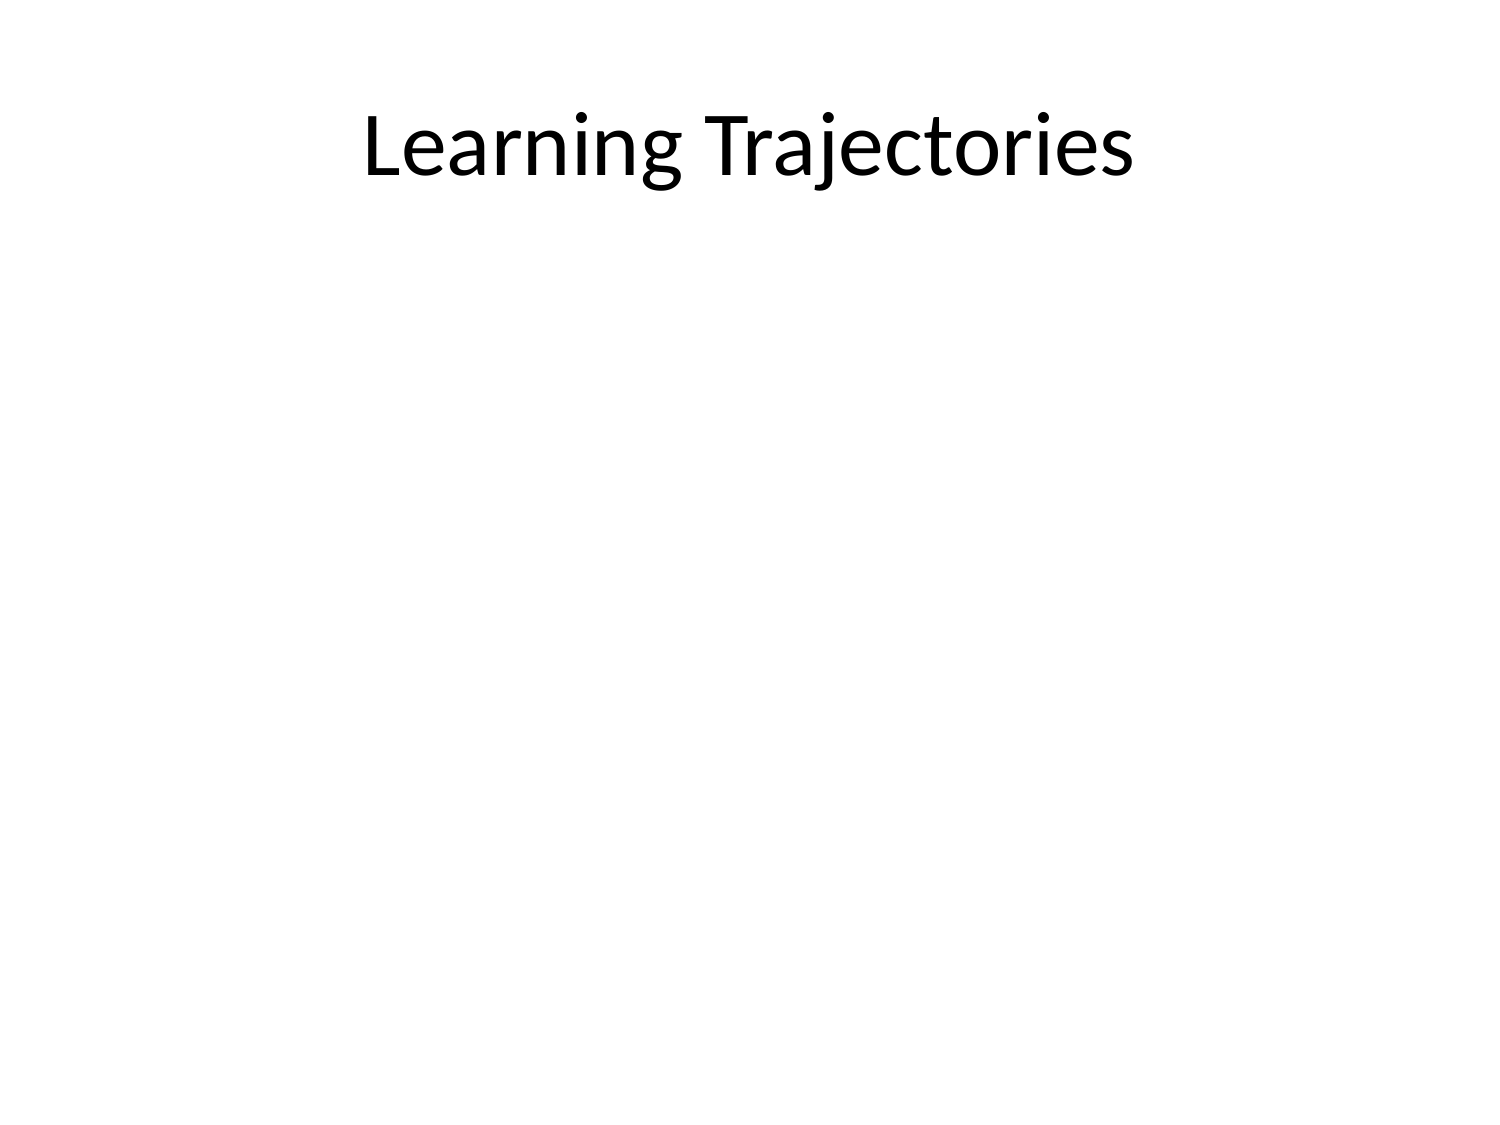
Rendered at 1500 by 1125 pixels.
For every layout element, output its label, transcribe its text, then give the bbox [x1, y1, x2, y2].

title Learning Trajectories [75, 45, 1425, 233]
